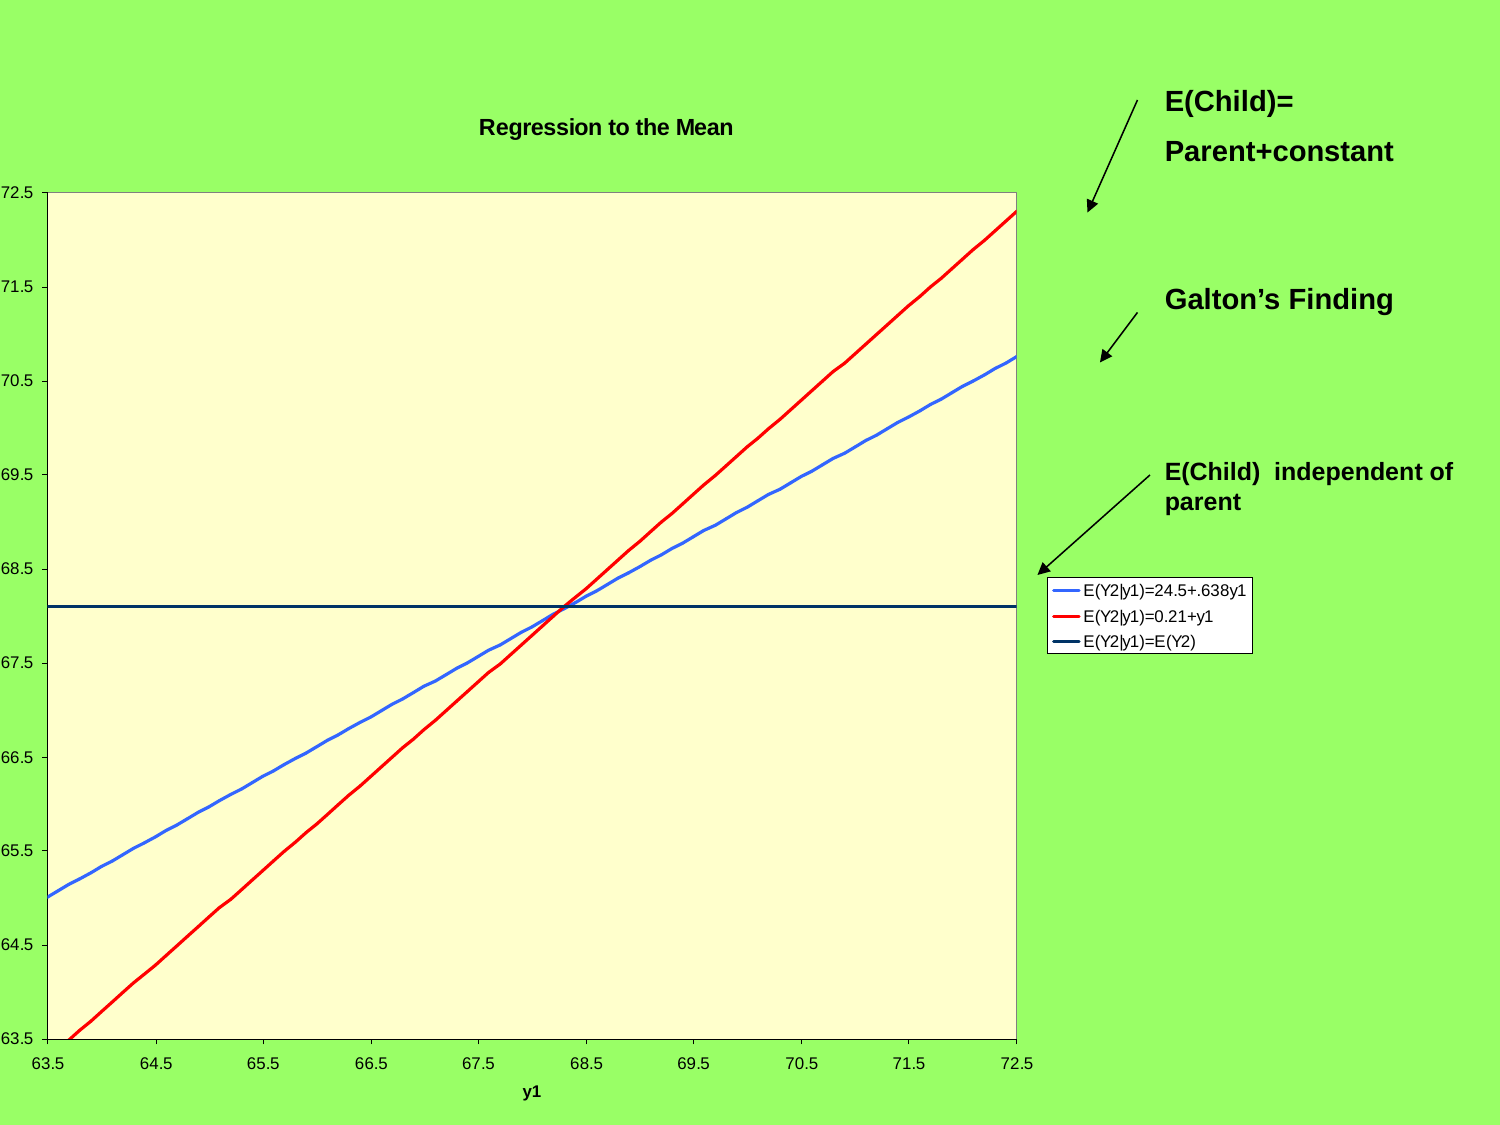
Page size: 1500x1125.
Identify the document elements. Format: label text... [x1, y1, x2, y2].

text_box E(Child)= Parent+constant Galton’s Finding E(Child) independent of parent [1149, 75, 1500, 523]
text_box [0, 81, 1263, 1125]
